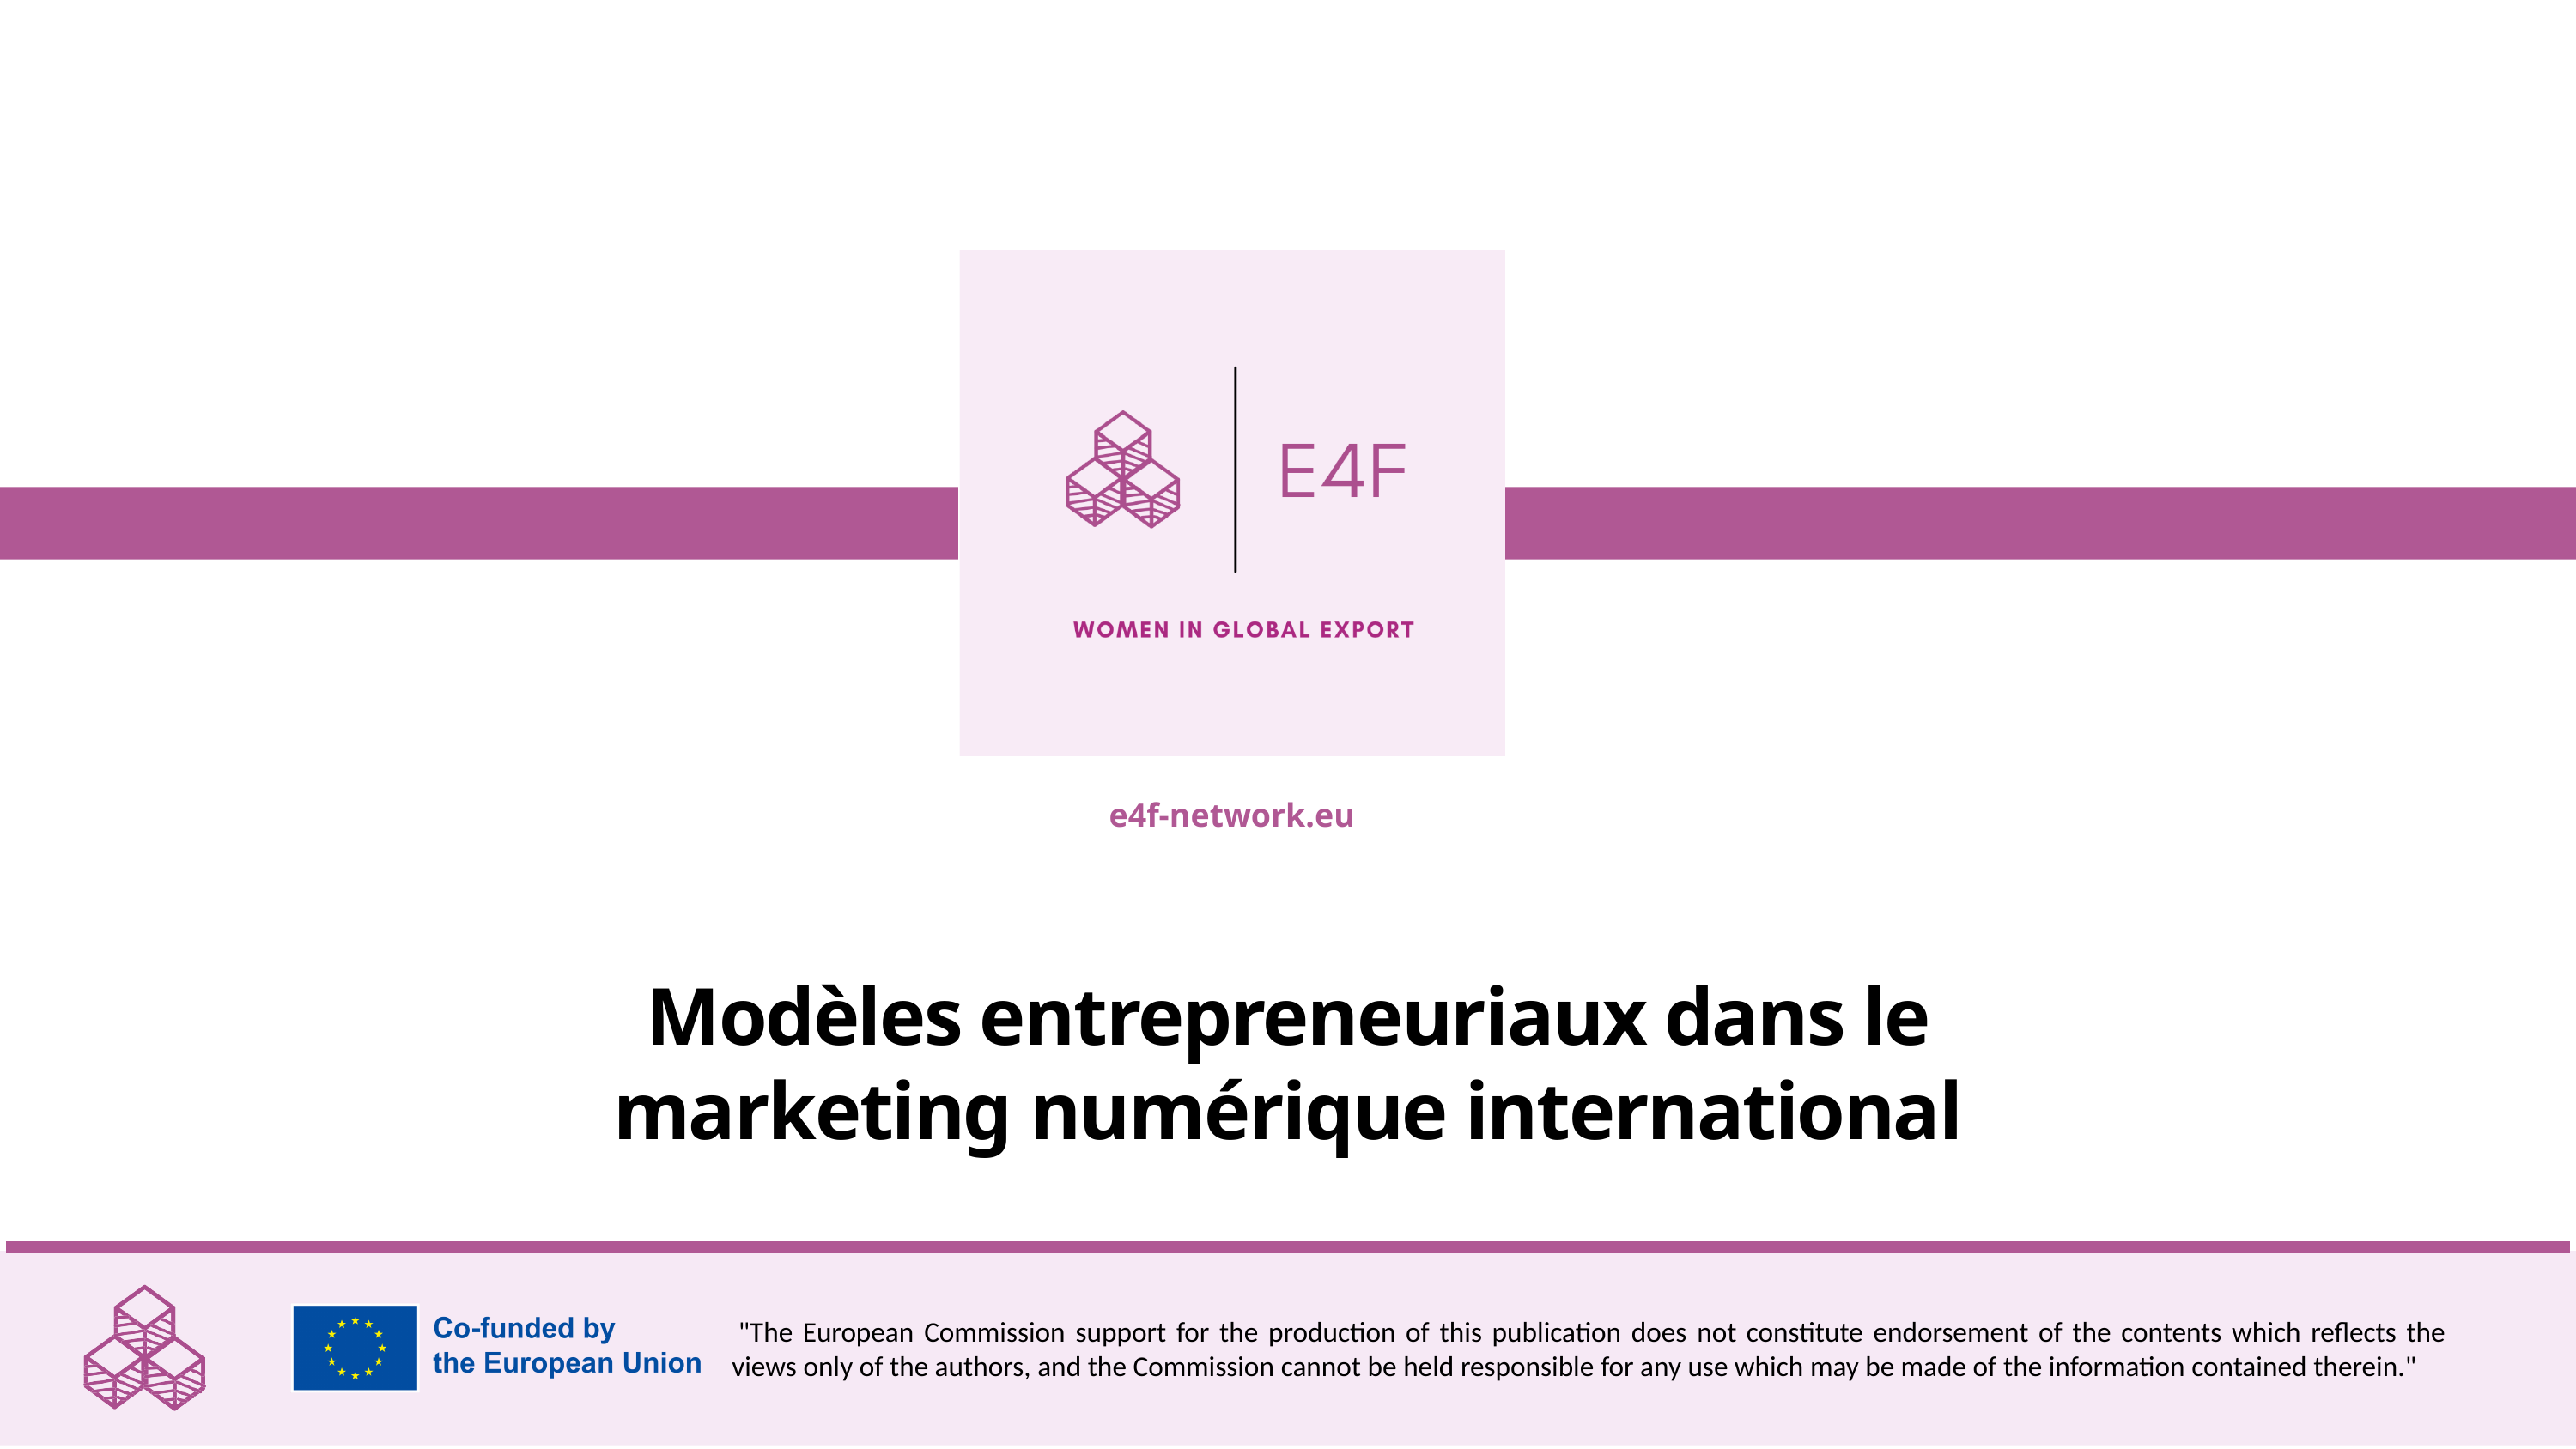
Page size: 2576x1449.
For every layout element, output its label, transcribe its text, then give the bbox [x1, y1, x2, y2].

text_box Modèles entrepreneuriaux dans le marketing numérique international [456, 960, 2120, 1162]
picture [958, 250, 1505, 756]
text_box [0, 1240, 2576, 1449]
